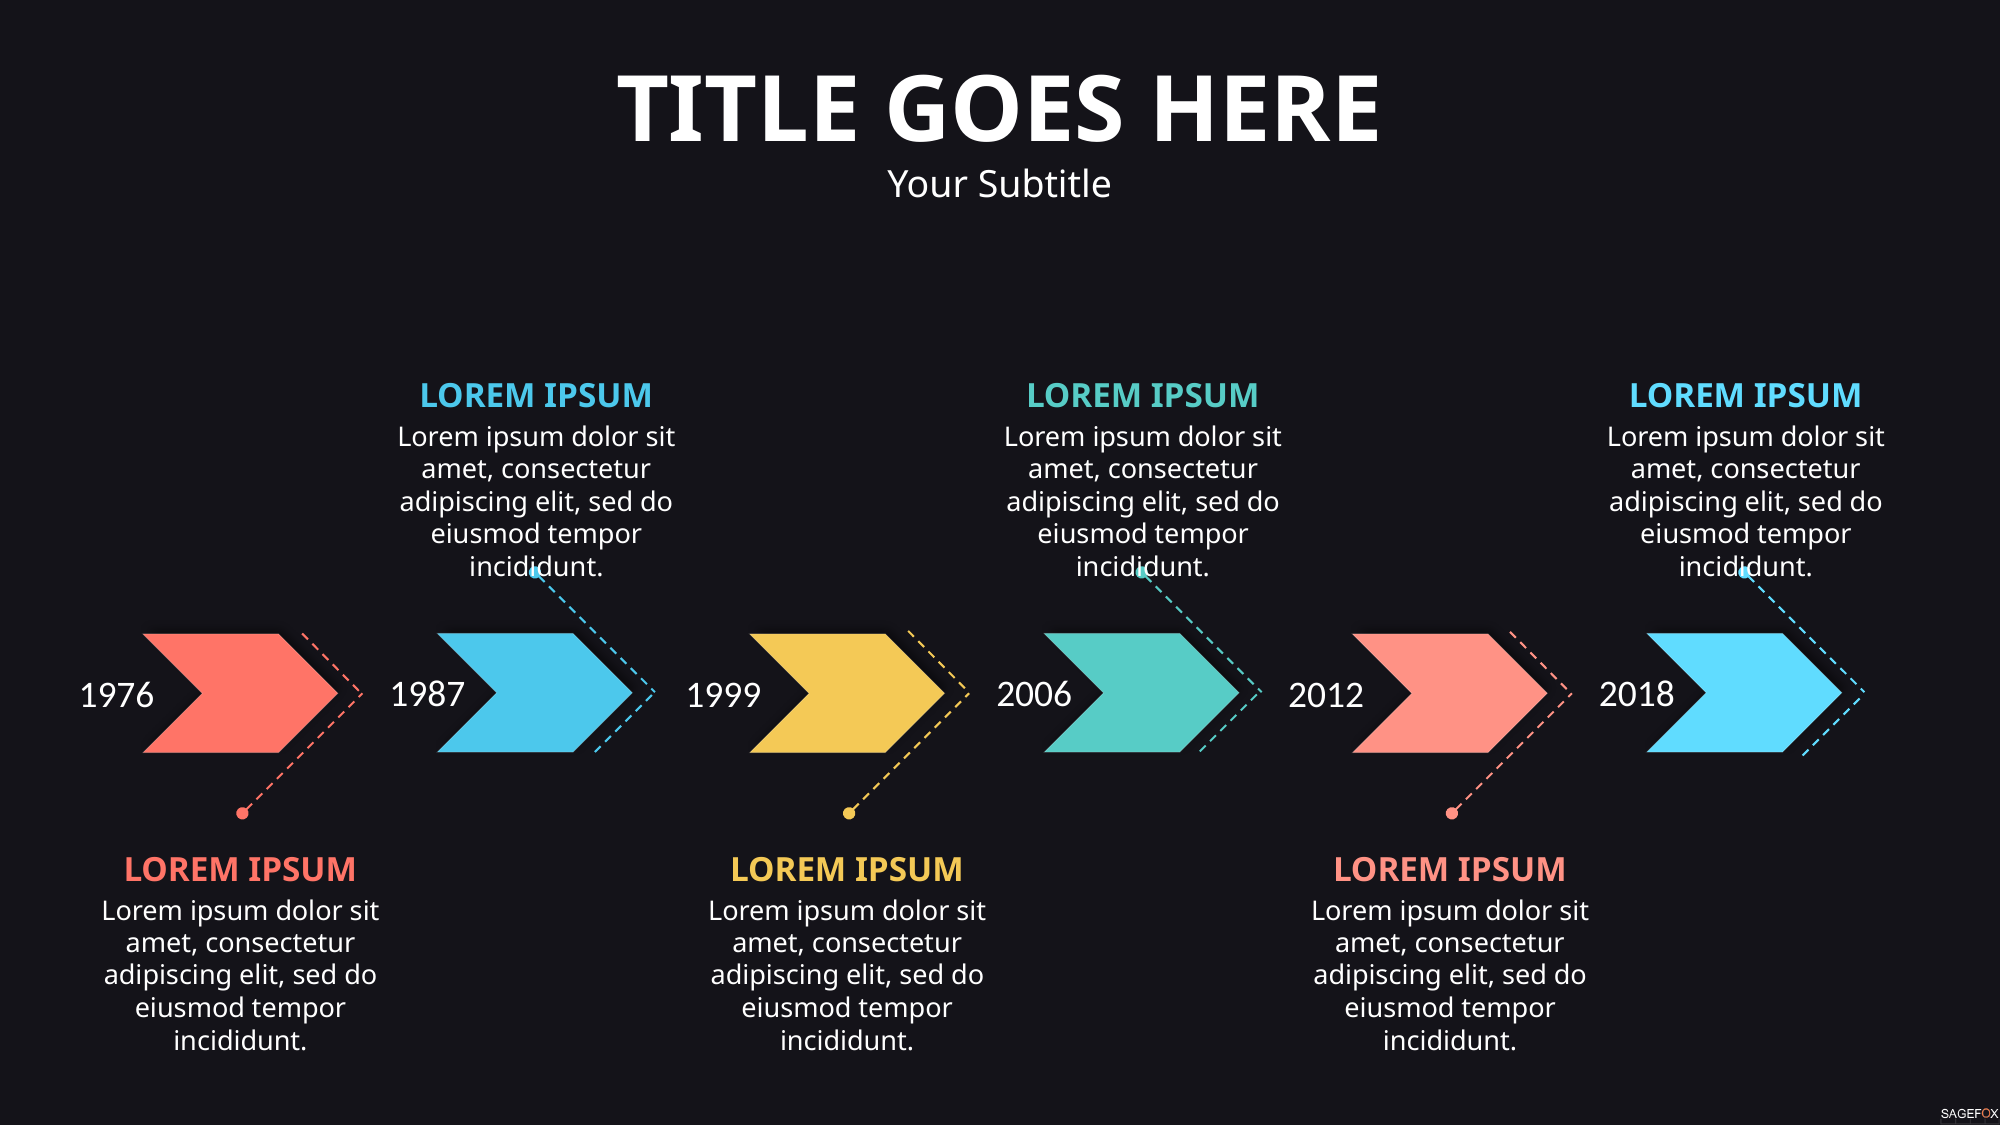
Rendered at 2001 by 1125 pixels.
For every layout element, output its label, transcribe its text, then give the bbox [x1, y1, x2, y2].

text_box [1510, 631, 1570, 692]
text_box [1349, 632, 1549, 754]
text_box 1999 [662, 663, 784, 723]
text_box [1451, 693, 1572, 814]
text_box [908, 630, 968, 691]
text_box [1744, 572, 1865, 693]
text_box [1141, 572, 1262, 693]
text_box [1802, 695, 1863, 756]
text_box LOREM IPSUM Lorem ipsum dolor sit amet, consectetur adipiscing elit, sed do eiusmod tempor incididunt. [361, 374, 712, 582]
text_box [1644, 632, 1844, 754]
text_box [242, 693, 363, 814]
text_box LOREM IPSUM Lorem ipsum dolor sit amet, consectetur adipiscing elit, sed do eiusmod tempor incididunt. [1275, 848, 1625, 1056]
text_box LOREM IPSUM Lorem ipsum dolor sit amet, consectetur adipiscing elit, sed do eiusmod tempor incididunt. [672, 848, 1022, 1056]
text_box [434, 632, 594, 754]
text_box 1987 [366, 661, 488, 722]
text_box 2018 [1576, 661, 1698, 722]
picture [1940, 1108, 2000, 1125]
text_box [1199, 693, 1260, 752]
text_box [594, 693, 655, 752]
text_box TITLE GOES HERE Your Subtitle [548, 42, 1452, 212]
text_box 2006 [973, 661, 1095, 722]
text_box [849, 693, 970, 814]
text_box 1976 [55, 663, 178, 723]
text_box [747, 632, 946, 754]
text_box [534, 572, 655, 693]
text_box 2012 [1265, 663, 1387, 723]
text_box LOREM IPSUM Lorem ipsum dolor sit amet, consectetur adipiscing elit, sed do eiusmod tempor incididunt. [968, 374, 1318, 582]
text_box LOREM IPSUM Lorem ipsum dolor sit amet, consectetur adipiscing elit, sed do eiusmod tempor incididunt. [65, 848, 416, 1056]
text_box LOREM IPSUM Lorem ipsum dolor sit amet, consectetur adipiscing elit, sed do eiusmod tempor incididunt. [1570, 374, 1921, 582]
text_box [1041, 632, 1199, 754]
text_box [140, 632, 302, 754]
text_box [302, 633, 362, 693]
